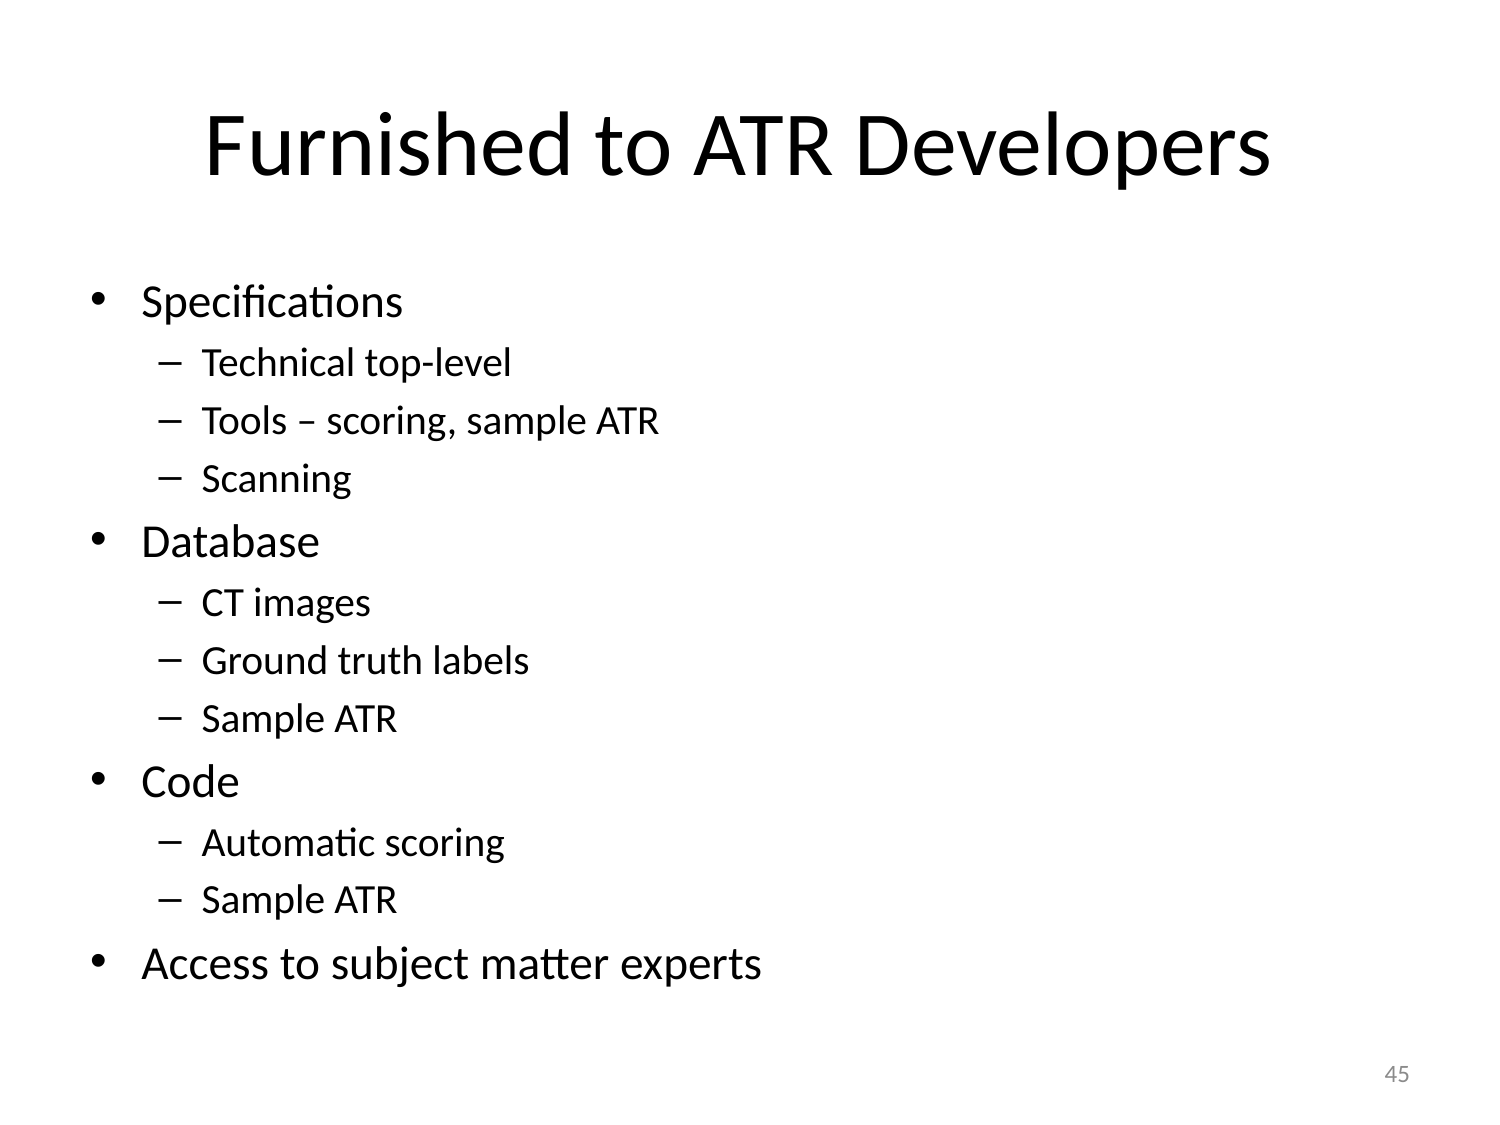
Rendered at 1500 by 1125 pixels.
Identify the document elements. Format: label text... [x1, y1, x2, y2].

title Furnished to ATR Developers [75, 45, 1425, 233]
slide_number 45 [1074, 1042, 1425, 1103]
list Specifications Technical top-level Tools – scoring, sample ATR Scanning Database CT images Ground truth labels Sample ATR Code Automatic scoring Sample ATR Access to subject matter experts [75, 262, 1425, 1005]
